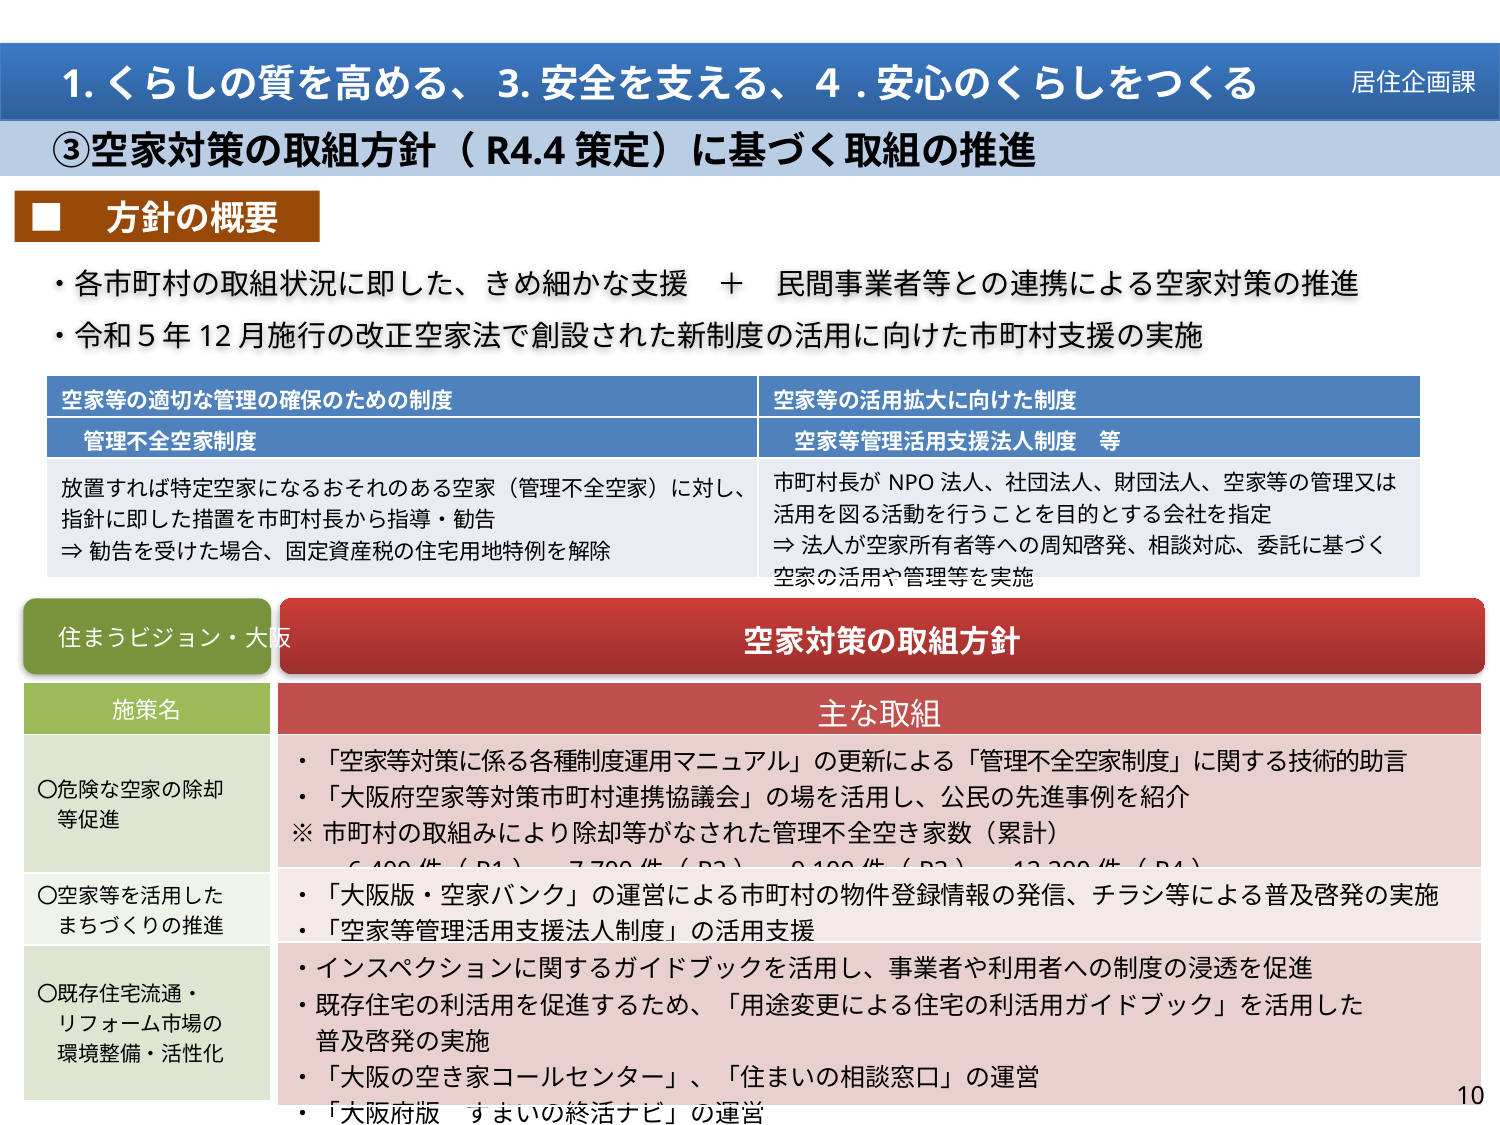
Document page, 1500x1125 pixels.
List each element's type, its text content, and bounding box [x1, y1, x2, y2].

table_cell 市町村長がNPO法人、社団法人、財団法人、空家等の管理又は活用を図る活動を行うことを目的とする会社を指定 ⇒法人が空家所有者等への周知啓発、相談対応、委託に基づく空家の活用や管理等を実施 [759, 459, 1420, 577]
table_cell 管理不全空家制度 [47, 418, 757, 457]
table_cell 放置すれば特定空家になるおそれのある空家（管理不全空家）に対し、指針に即した措置を市町村長から指導・勧告 ⇒勧告を受けた場合、固定資産税の住宅用地特例を解除 [47, 459, 757, 577]
table_cell ・「空家等対策に係る各種制度運用マニュアル」の更新による「管理不全空家制度」に関する技術的助言 ・「大阪府空家等対策市町村連携協議会」の場を活用し、公民の先進事例を紹介 ※市町村の取組みにより除却等がなされた管理不全空き家数（累計） 6,400件（R1）、7,700件（R2）、9,100件（R3）、12,200件（R4） [278, 735, 1481, 867]
text_box ③空家対策の取組方針（R4.4策定）に基づく取組の推進 [0, 121, 1500, 176]
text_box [321, 598, 1486, 675]
text_box ■ 方針の概要 [12, 188, 322, 244]
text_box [23, 598, 320, 675]
slide_number 10 [1399, 1075, 1500, 1119]
table_header 空家等の適切な管理の確保のための制度 [47, 376, 757, 416]
table_cell 〇危険な空家の除却 等促進 [24, 735, 270, 872]
table_header 空家等の活用拡大に向けた制度 [759, 376, 1420, 416]
table_header 主な取組 [278, 683, 1481, 734]
text_box 居住企画課 [1199, 58, 1492, 104]
text_box 1.くらしの質を高める、3.安全を支える、４.安心のくらしをつくる [0, 43, 1500, 121]
text_box ・各市町村の取組状況に即した、きめ細かな支援 ＋ 民間事業者等との連携による空家対策の推進 ・令和５年12月施行の改正空家法で創設された新制度の活用に向けた市町村支援の実施 [14, 249, 1477, 358]
table_cell 〇既存住宅流通・ リフォーム市場の 環境整備・活性化 [24, 946, 270, 1100]
table_cell 〇空家等を活用した まちづくりの推進 [24, 874, 270, 944]
table_cell ・「大阪版・空家バンク」の運営による市町村の物件登録情報の発信、チラシ等による普及啓発の実施 ・「空家等管理活用支援法人制度」の活用支援 [278, 869, 1481, 941]
table_cell ・インスペクションに関するガイドブックを活用し、事業者や利用者への制度の浸透を促進 ・既存住宅の利活用を促進するため、「用途変更による住宅の利活用ガイドブック」を活用した 普及啓発の実施 ・「大阪の空き家コールセンター」、「住まいの相談窓口」の運営 ・「大阪府版 すまいの終活ナビ」の運営 [278, 943, 1481, 1105]
table_header 施策名 [24, 683, 270, 734]
table_cell 空家等管理活用支援法人制度 等 [759, 418, 1420, 457]
